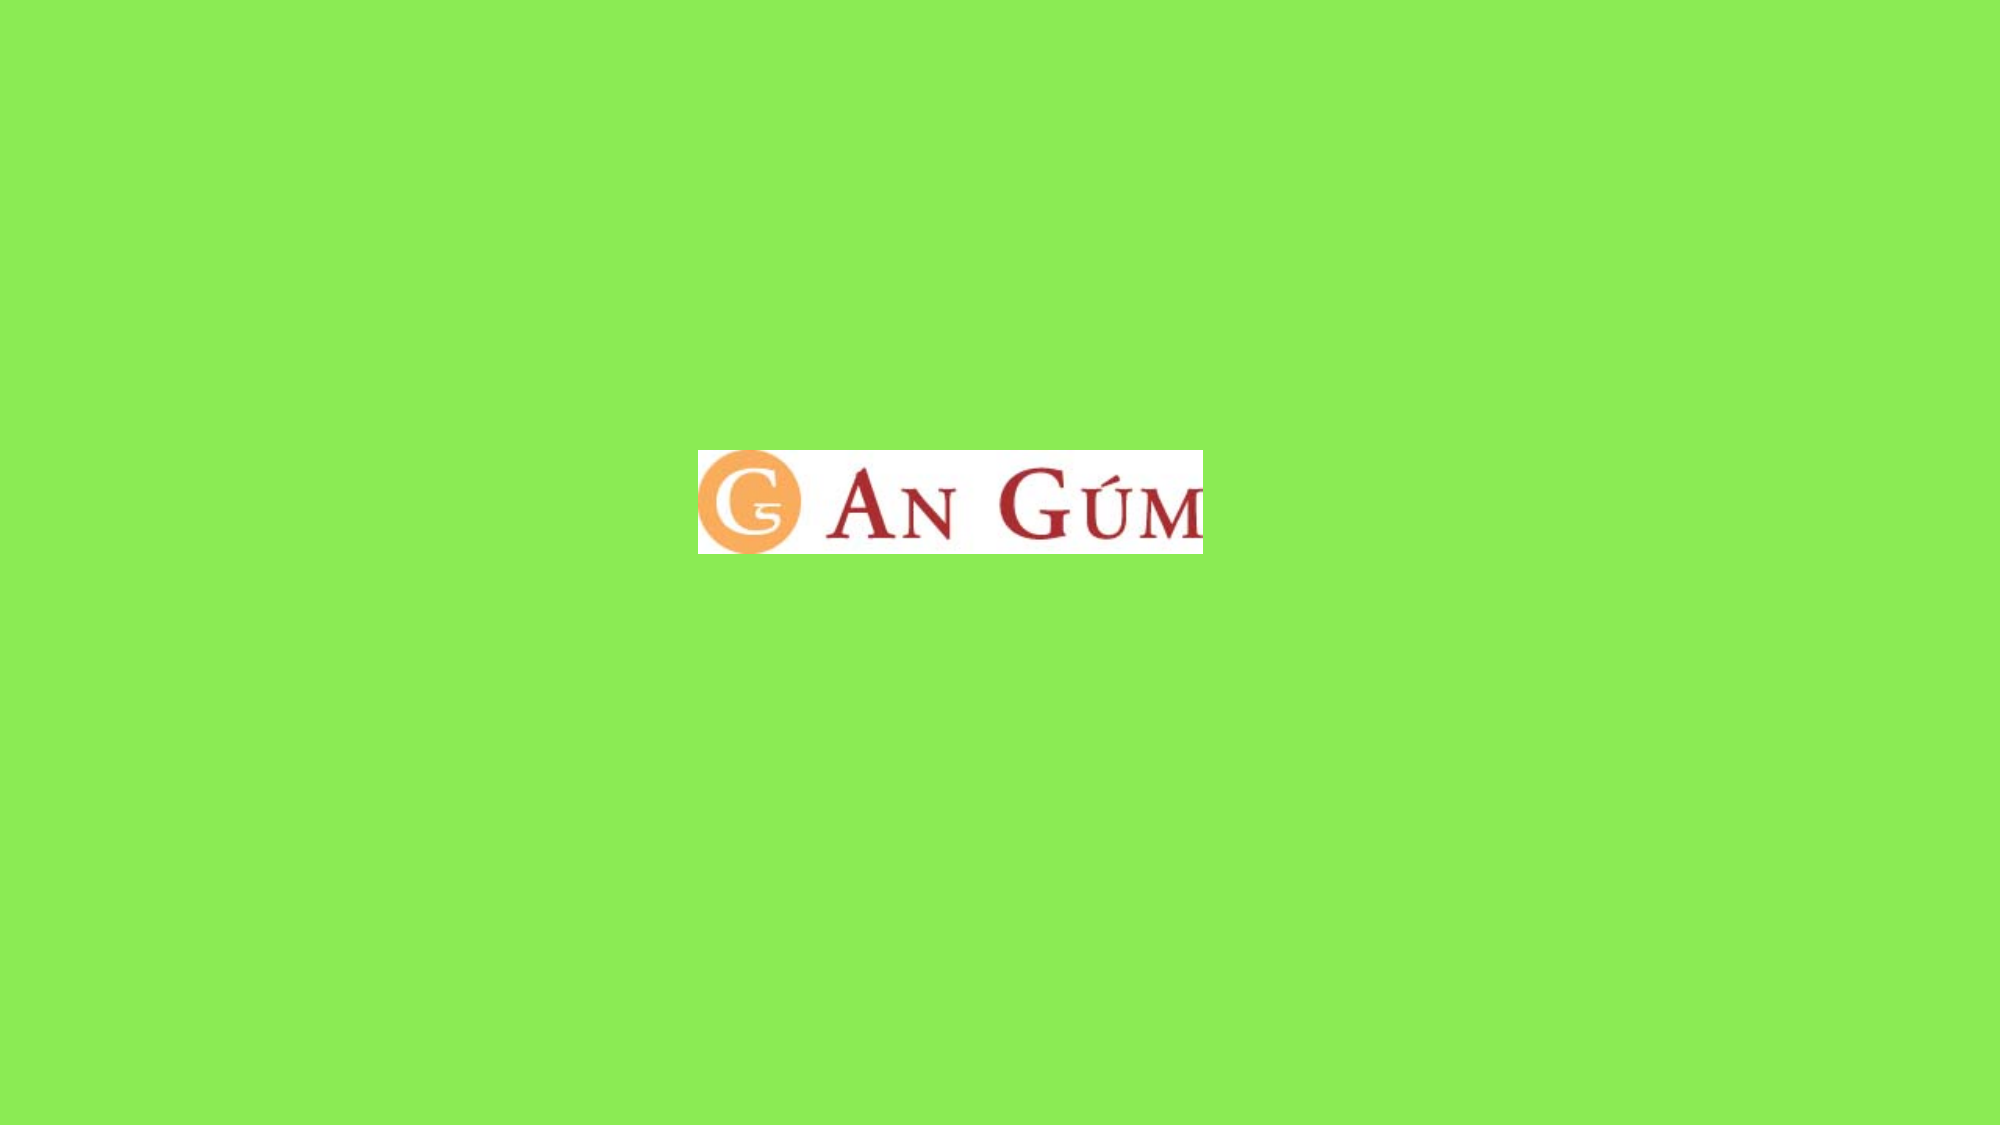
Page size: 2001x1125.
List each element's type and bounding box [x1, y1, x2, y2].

picture [698, 450, 1203, 554]
